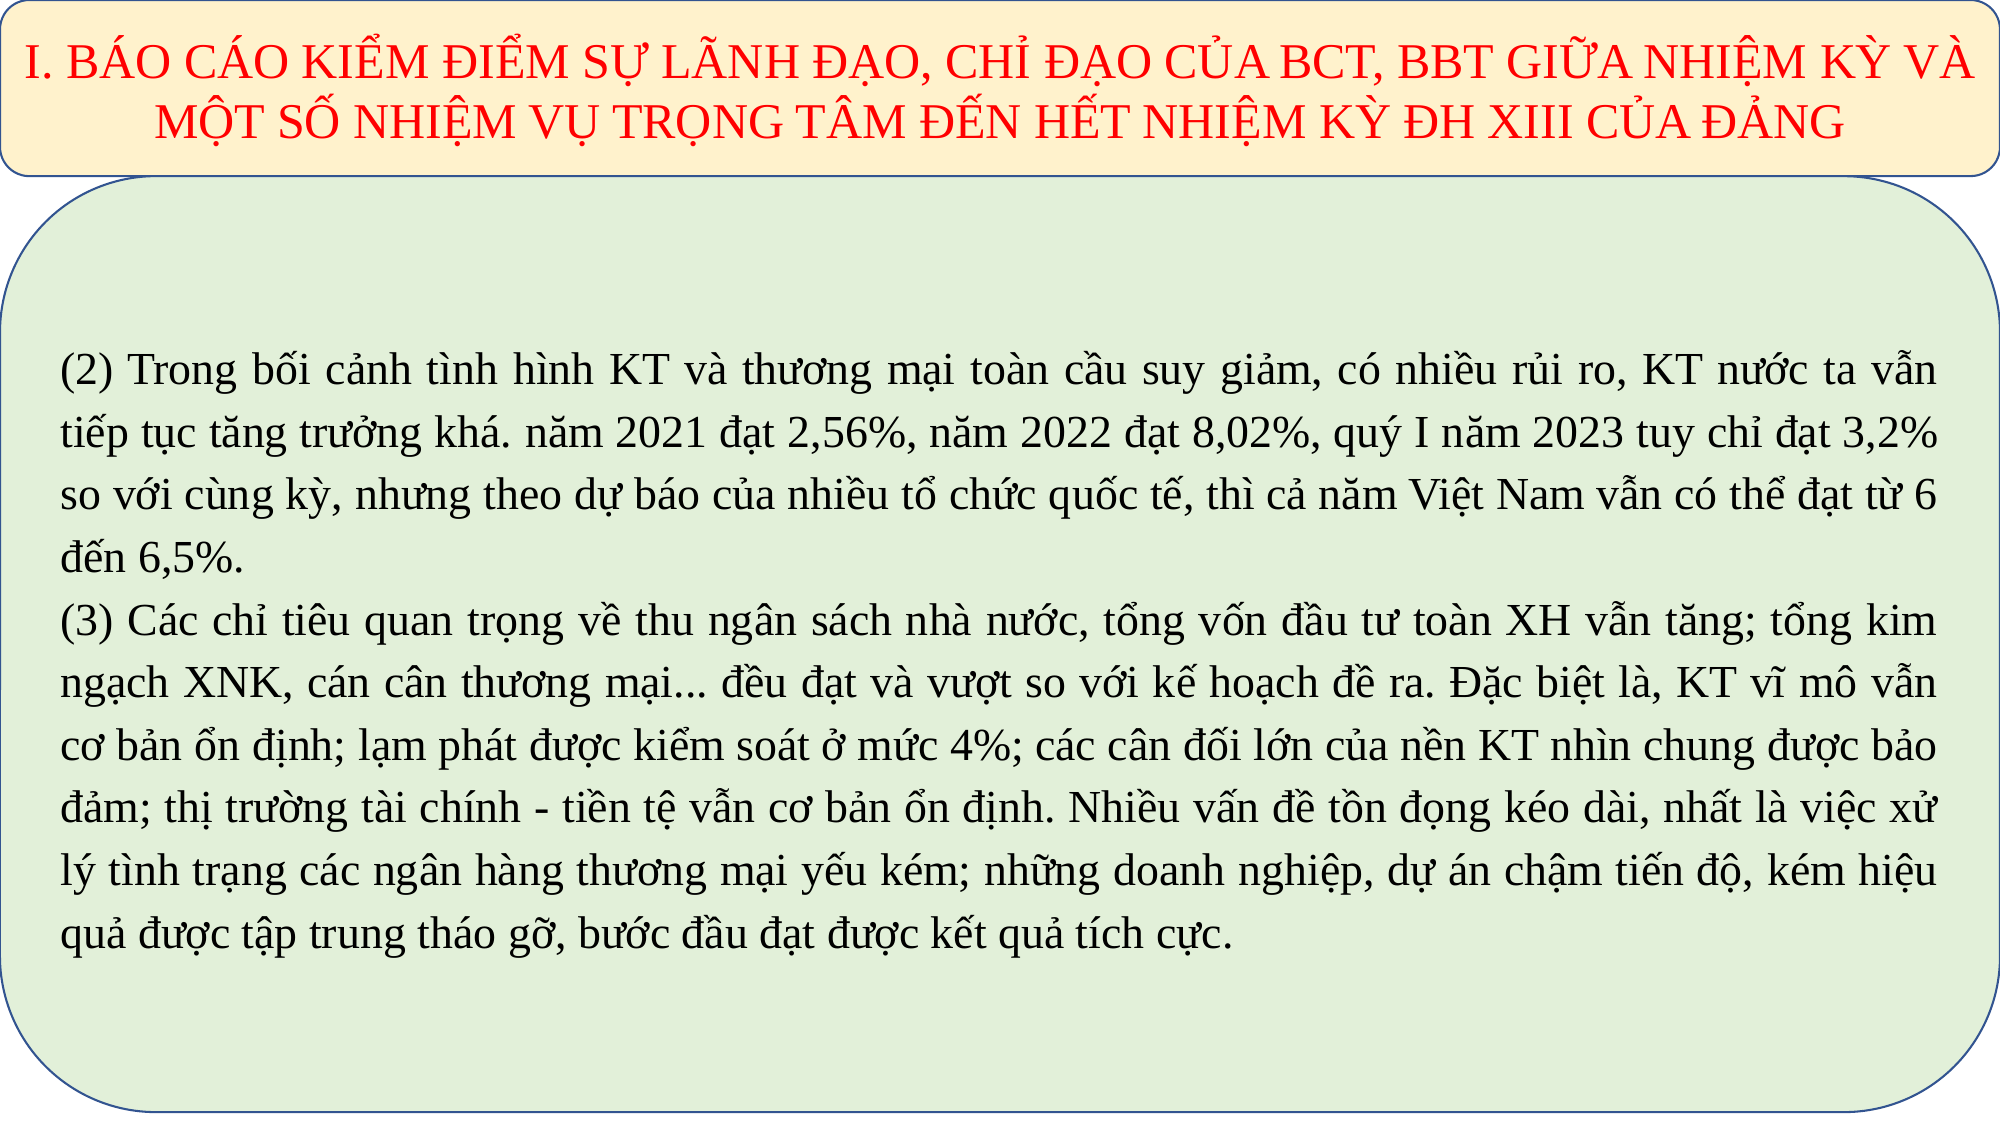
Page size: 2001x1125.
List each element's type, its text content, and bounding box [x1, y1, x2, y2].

text_box (2) Trong bối cảnh tình hình KT và thương mại toàn cầu suy giảm, có nhiều rủi ro, KT nước ta vẫn tiếp tục tăng trưởng khá. năm 2021 đạt 2,56%, năm 2022 đạt 8,02%, quý I năm 2023 tuy chỉ đạt 3,2% so với cùng kỳ, nhưng theo dự báo của nhiều tổ chức quốc tế, thì cả năm Việt Nam vẫn có thể đạt từ 6 đến 6,5%. (3) Các chỉ tiêu quan trọng về thu ngân sách nhà nước, tổng vốn đầu tư toàn XH vẫn tăng; tổng kim ngạch XNK, cán cân thương mại... đều đạt và vượt so với kế hoạch đề ra. Đặc biệt là, KT vĩ mô vẫn cơ bản ổn định; lạm phát được kiểm soát ở mức 4%; các cân đối lớn của nền KT nhìn chung được bảo đảm; thị trường tài chính - tiền tệ vẫn cơ bản ổn định. Nhiều vấn đề tồn đọng kéo dài, nhất là việc xử lý tình trạng các ngân hàng thương mại yếu kém; những doanh nghiệp, dự án chậm tiến độ, kém hiệu quả được tập trung tháo gỡ, bước đầu đạt được kết quả tích cực. [0, 175, 2000, 1114]
text_box I. BÁO CÁO KIỂM ĐIỂM SỰ LÃNH ĐẠO, CHỈ ĐẠO CỦA BCT, BBT GIỮA NHIỆM KỲ VÀ MỘT SỐ NHIỆM VỤ TRỌNG TÂM ĐẾN HẾT NHIỆM KỲ ĐH XIII CỦA ĐẢNG [0, 0, 2000, 178]
